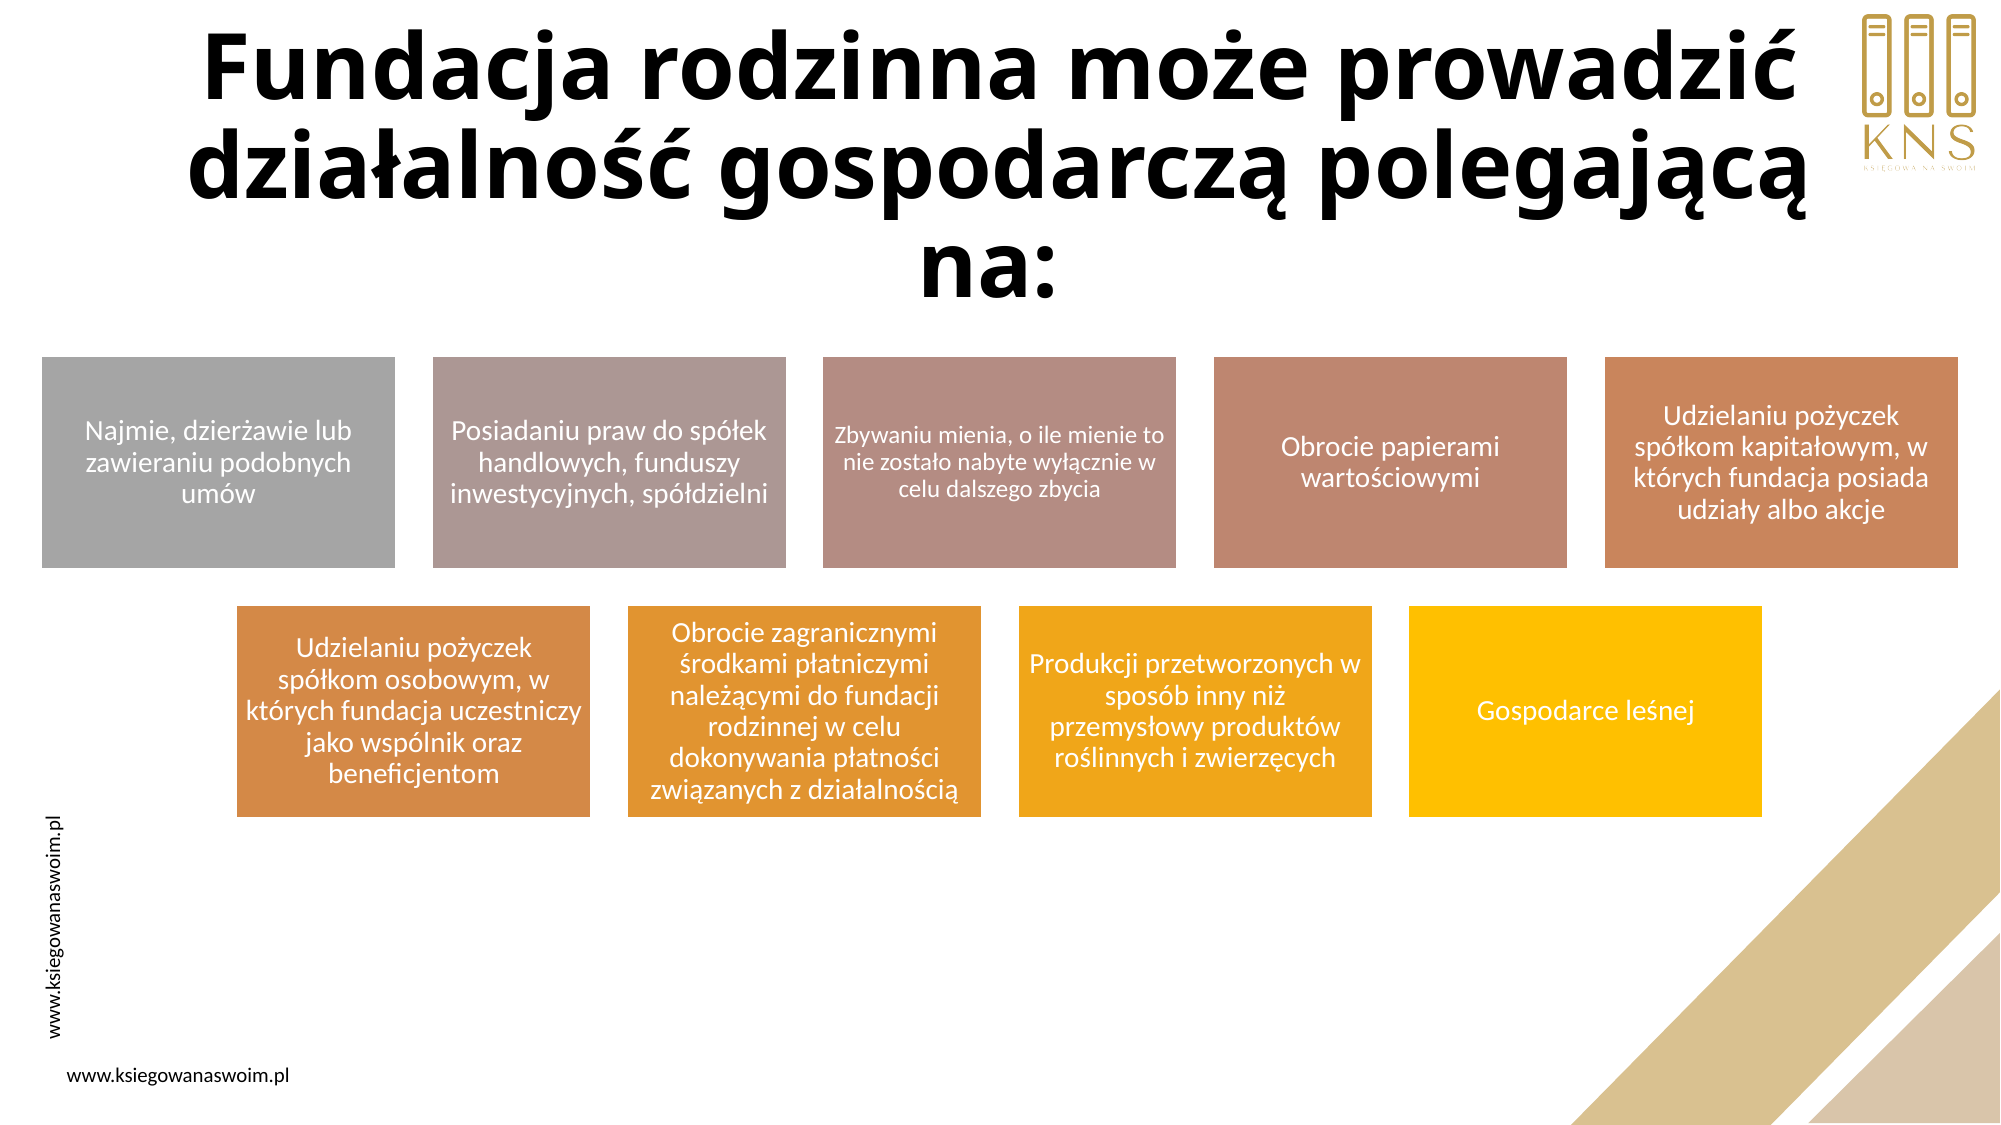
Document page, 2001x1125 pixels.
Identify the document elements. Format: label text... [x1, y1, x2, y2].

picture [1862, 14, 1976, 172]
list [40, 277, 1960, 897]
text_box www.ksiegowanaswoim.pl [51, 1053, 1176, 1094]
text_box www.ksiegowanaswoim.pl [31, 0, 72, 1054]
text_box [1569, 687, 2000, 1125]
title Fundacja rodzinna może prowadzić działalność gospodarczą polegającą na: [137, 59, 1863, 277]
text_box [1805, 931, 2000, 1125]
